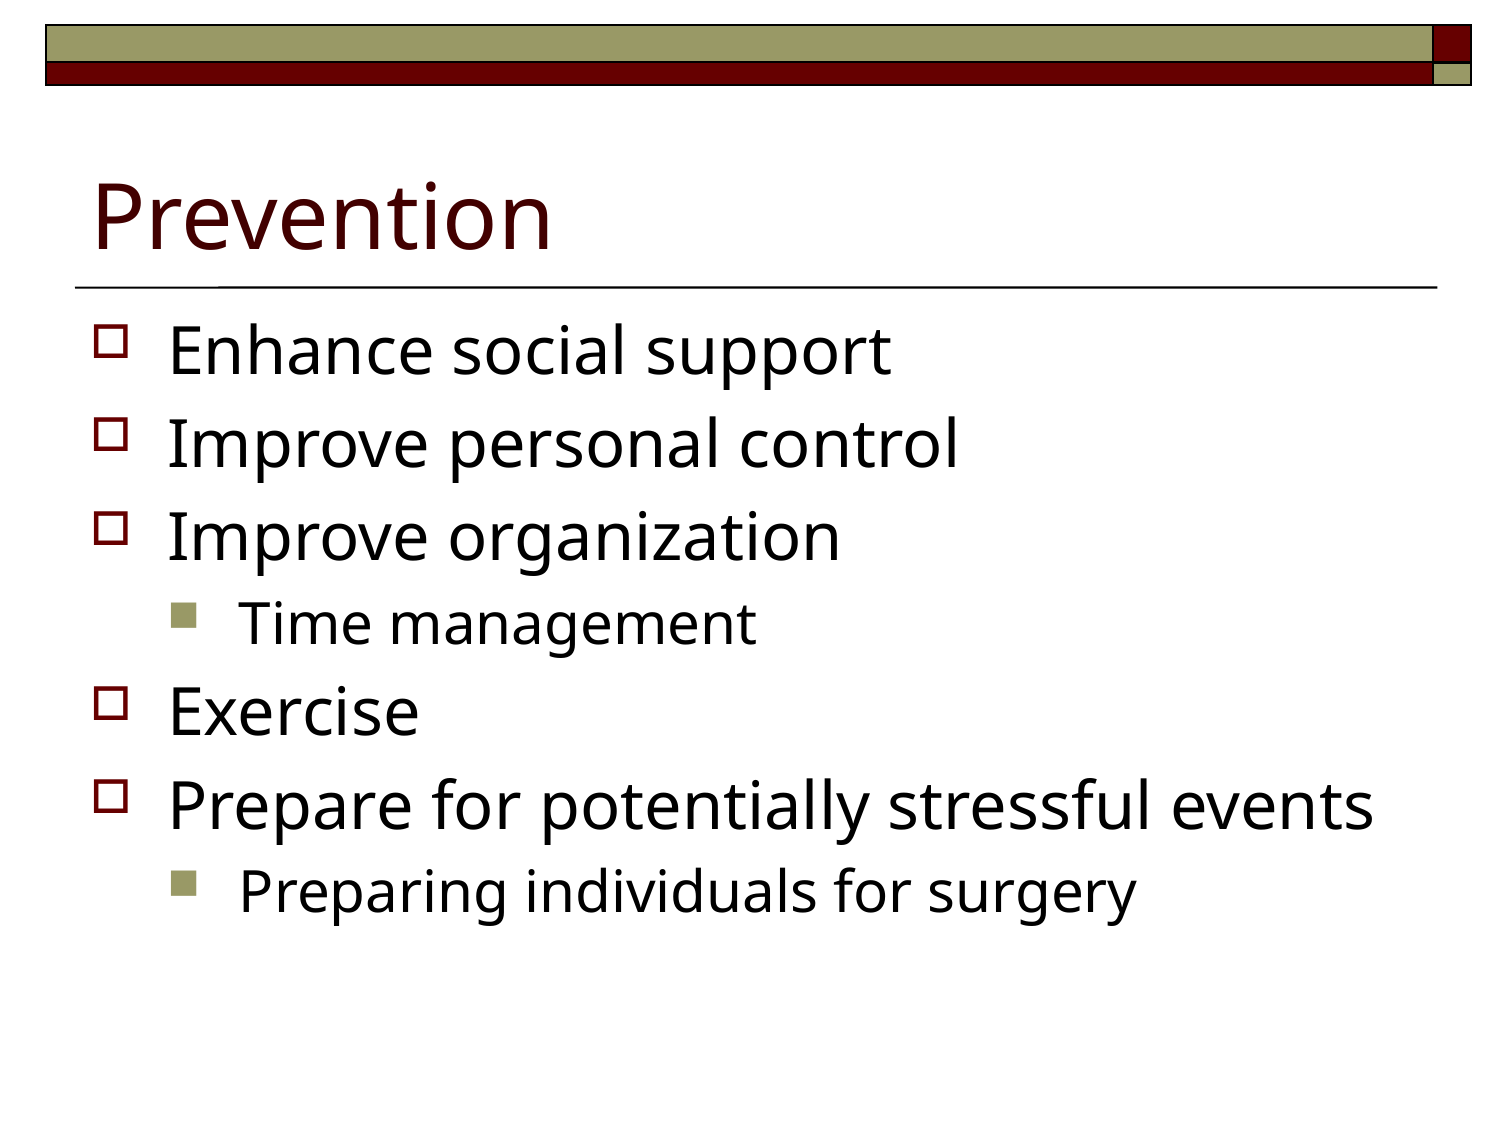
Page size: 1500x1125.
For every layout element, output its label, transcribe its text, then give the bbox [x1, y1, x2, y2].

title Prevention [75, 87, 1425, 275]
list Enhance social support Improve personal control Improve organization Time management Exercise Prepare for potentially stressful events Preparing individuals for surgery [75, 299, 1425, 1006]
